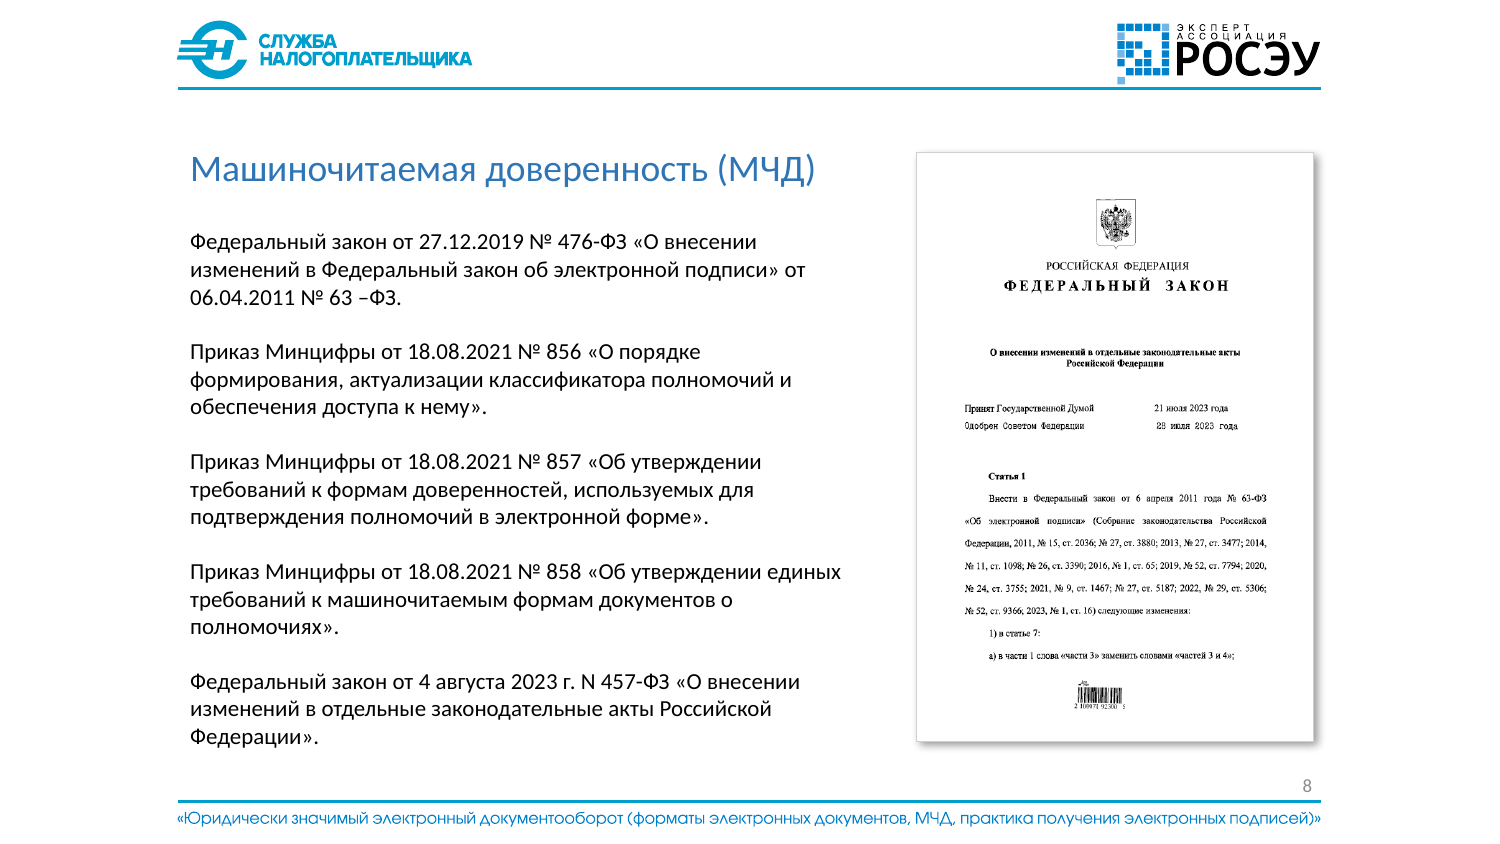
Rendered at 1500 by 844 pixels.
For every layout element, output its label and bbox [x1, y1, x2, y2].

picture [153, 0, 1347, 844]
